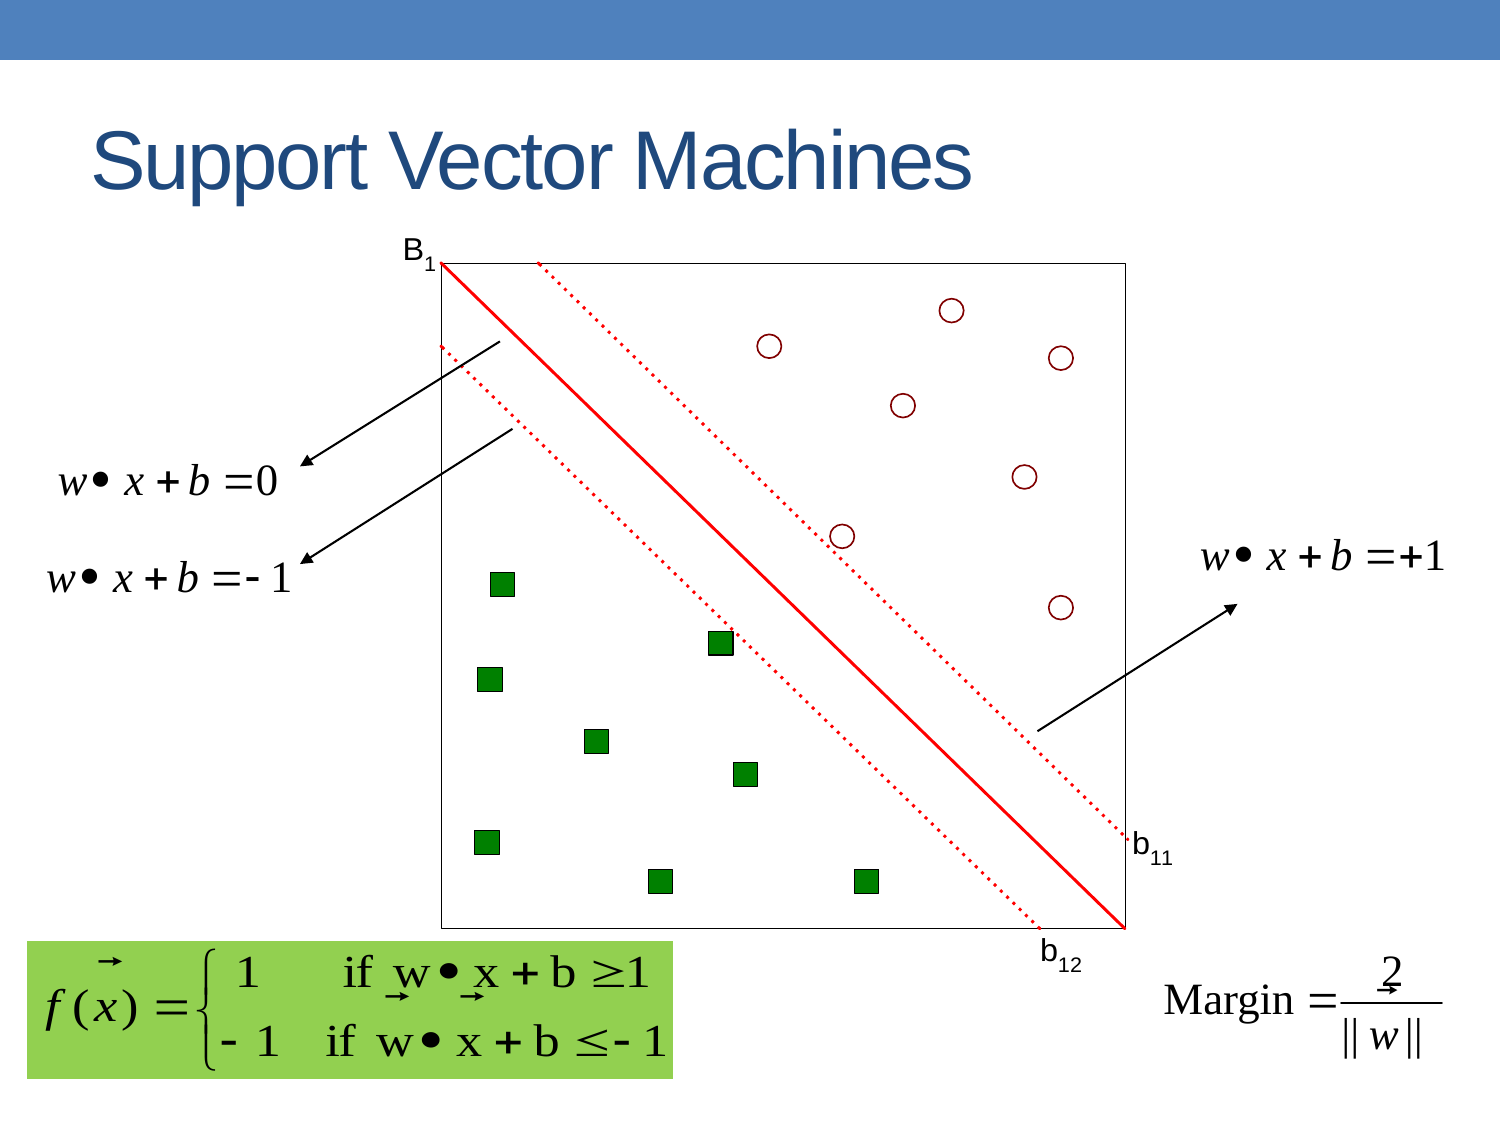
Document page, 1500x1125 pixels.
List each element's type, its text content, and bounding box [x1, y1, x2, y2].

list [387, 224, 1188, 981]
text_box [38, 551, 297, 605]
text_box [1196, 603, 1238, 631]
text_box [1191, 528, 1451, 582]
text_box [300, 413, 384, 467]
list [49, 453, 286, 507]
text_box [26, 941, 674, 1080]
title Support Vector Machines [75, 75, 1425, 238]
text_box [305, 510, 384, 564]
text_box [1156, 943, 1452, 1068]
